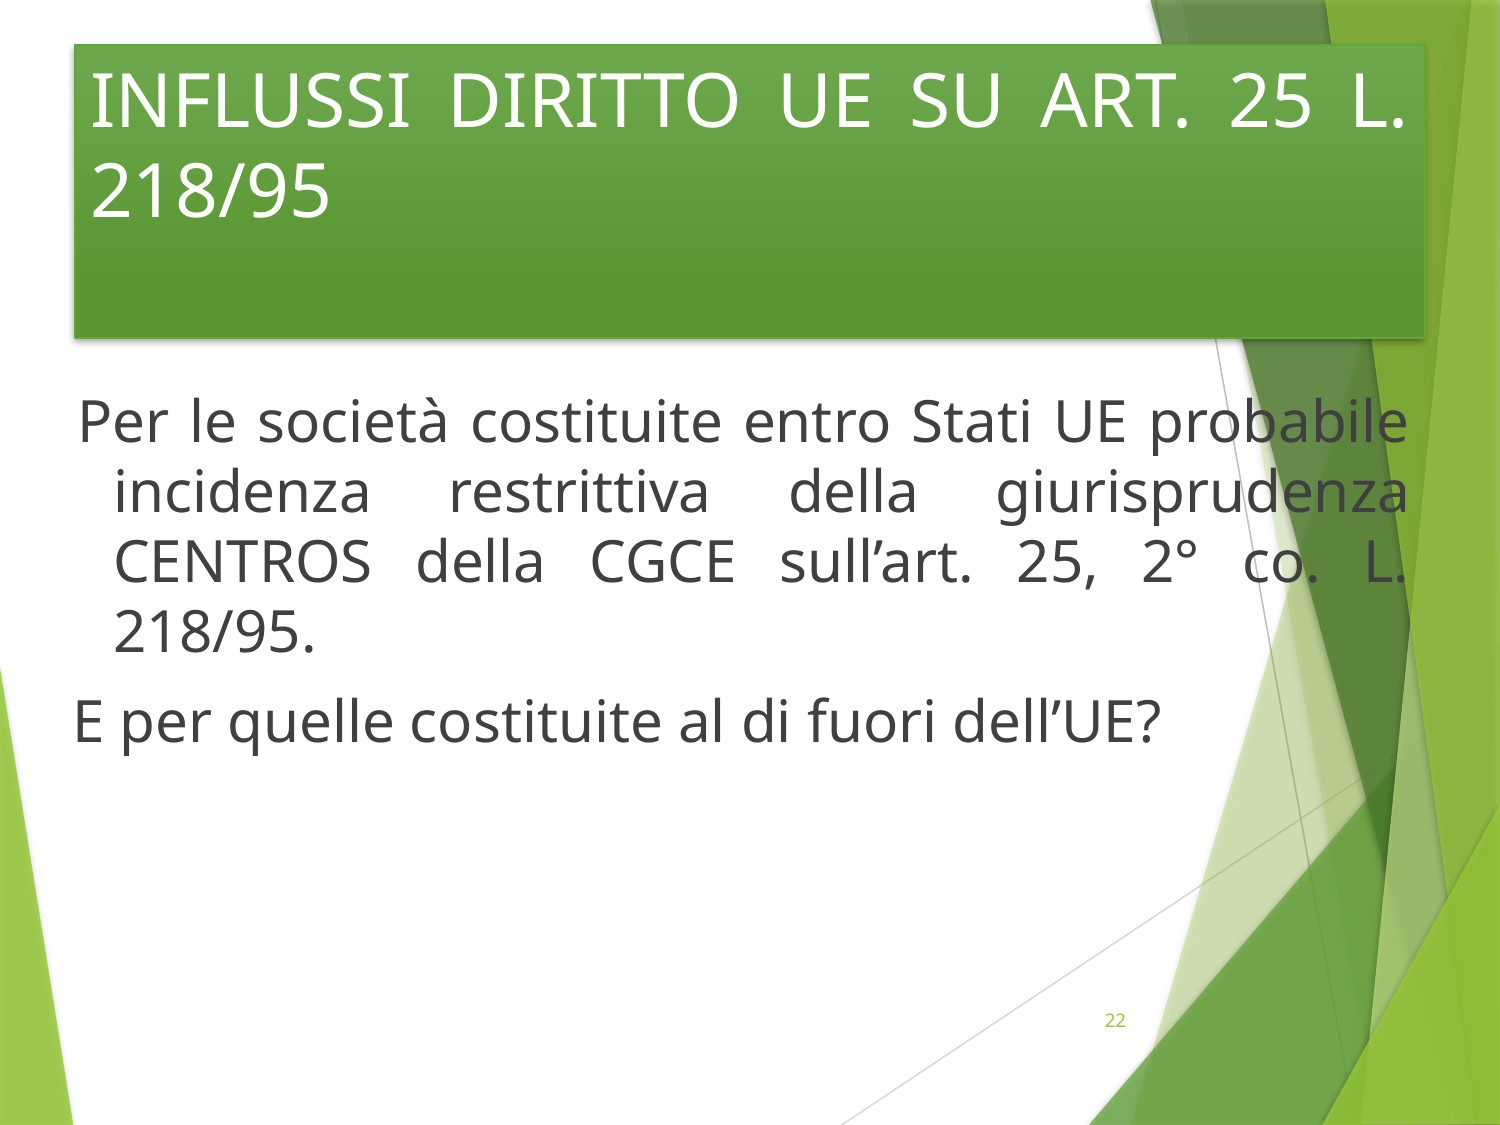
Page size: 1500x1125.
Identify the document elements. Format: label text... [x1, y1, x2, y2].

slide_number 22 [1057, 991, 1142, 1051]
list Per le società costituite entro Stati UE probabile incidenza restrittiva della giurisprudenza CENTROS della CGCE sull’art. 25, 2° co. L. 218/95. E per quelle costituite al di fuori dell’UE? [41, 376, 1425, 957]
title INFLUSSI DIRITTO UE SU ART. 25 L. 218/95 [74, 44, 1426, 339]
